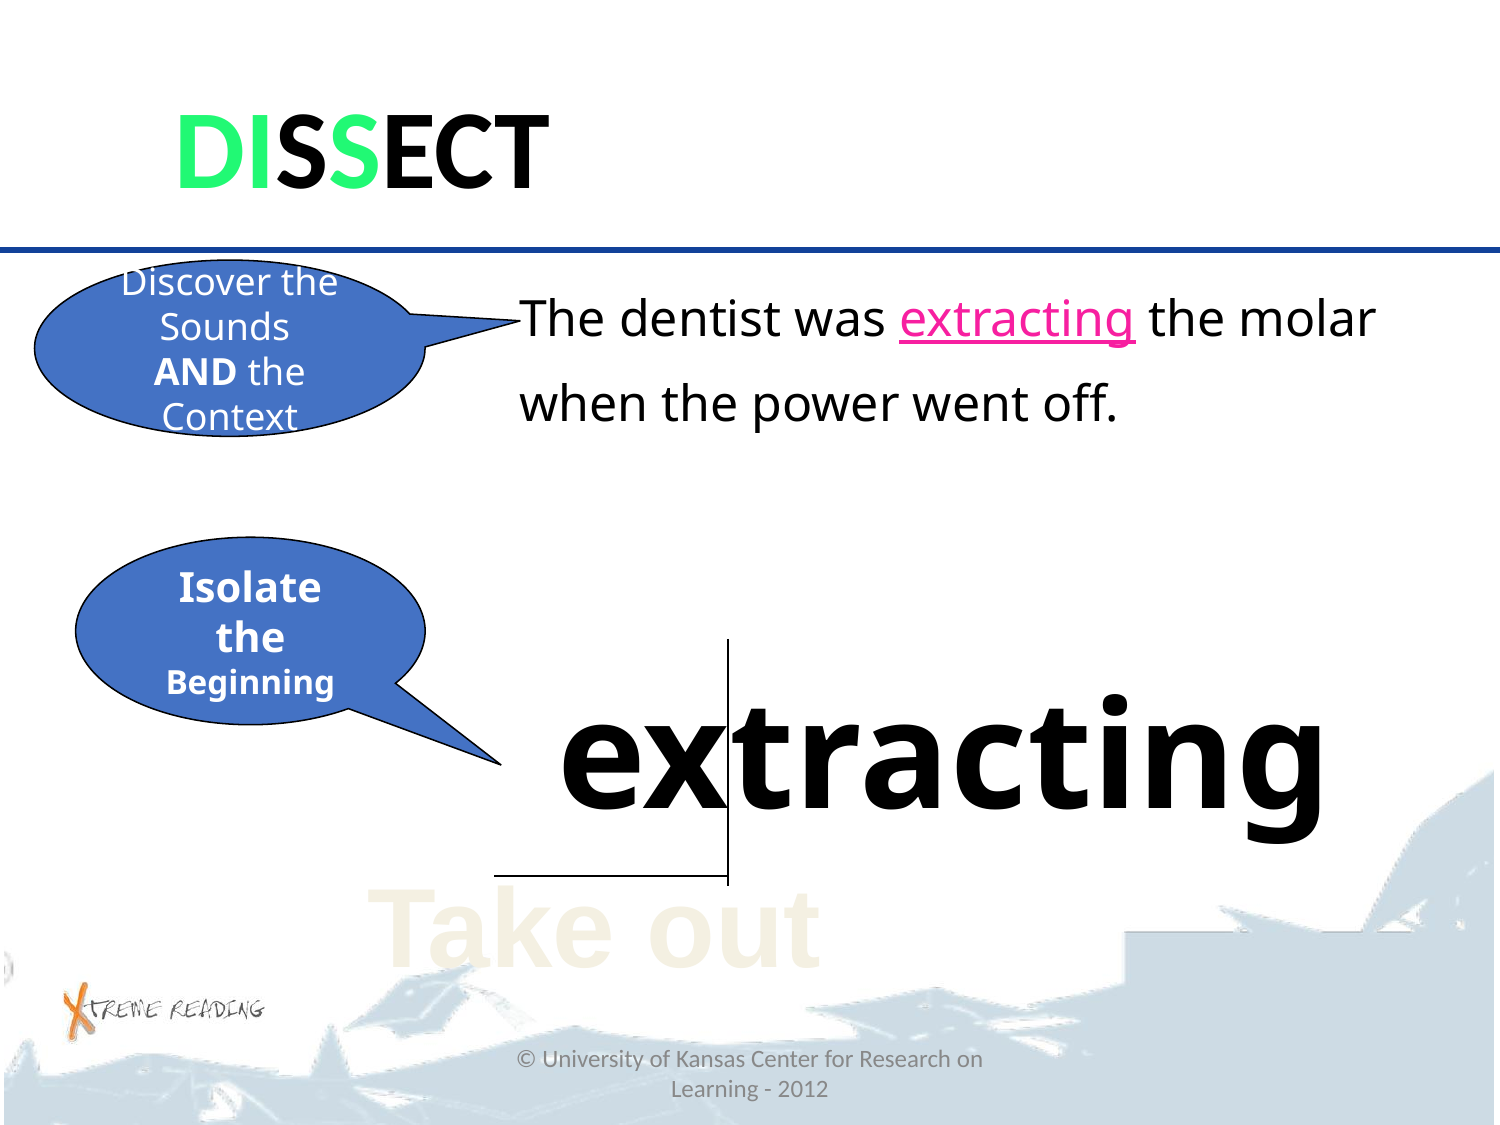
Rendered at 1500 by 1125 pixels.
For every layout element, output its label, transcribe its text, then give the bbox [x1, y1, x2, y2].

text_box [493, 638, 729, 887]
text_box Take out [349, 847, 839, 1000]
footer © University of Kansas Center for Research on Learning - 2012 [496, 1042, 1004, 1103]
text_box The dentist was extracting the molar when the power went off. [504, 278, 1500, 446]
picture [4, 0, 1494, 247]
text_box extracting [732, 650, 1413, 848]
text_box Discover the Sounds AND the Context [34, 260, 521, 437]
title DISSECT [50, 50, 675, 238]
text_box Isolate the Beginning [75, 537, 488, 761]
picture [4, 253, 1494, 1125]
